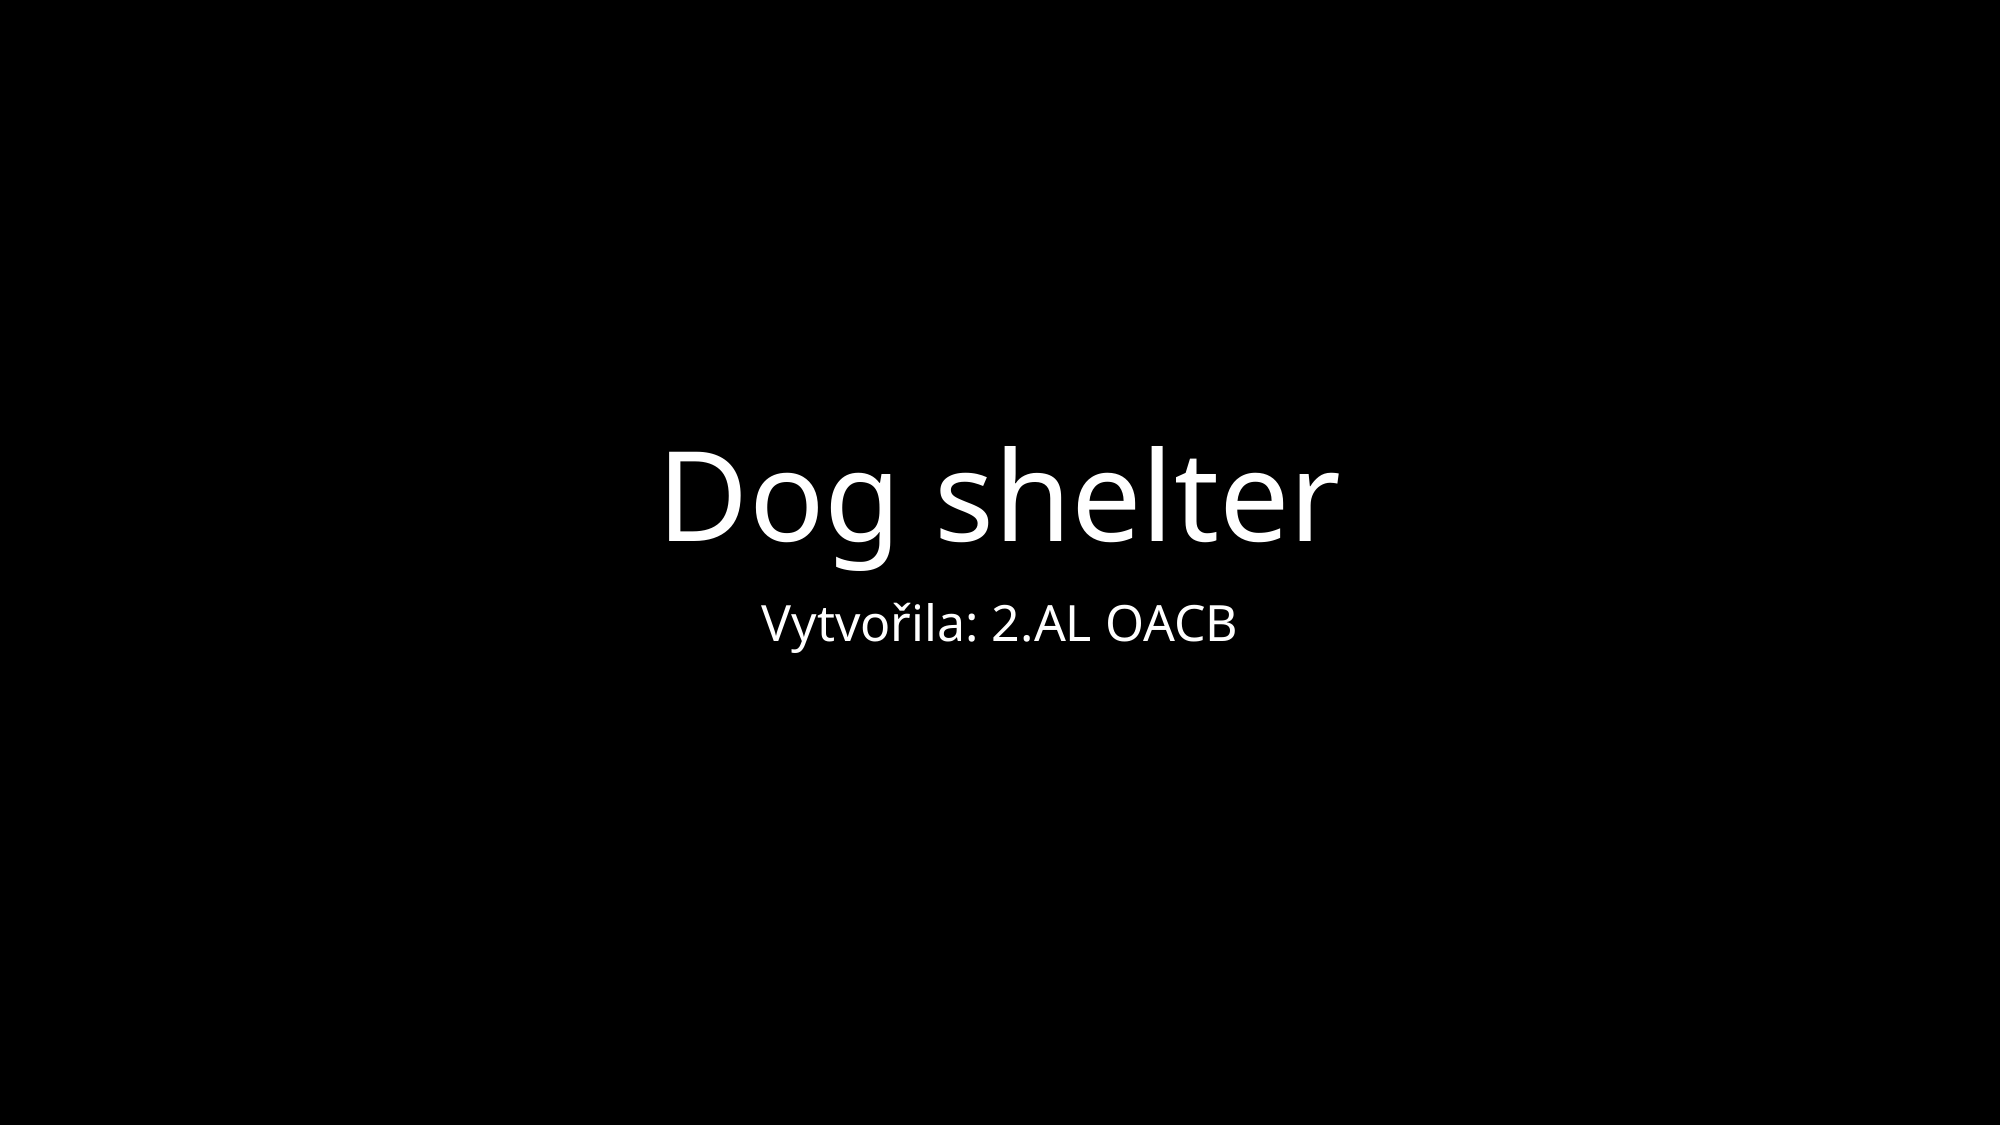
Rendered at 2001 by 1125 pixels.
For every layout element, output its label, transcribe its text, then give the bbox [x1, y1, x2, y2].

title Dog shelter [249, 184, 1750, 576]
subtitle Vytvořila: 2.AL OACB [249, 590, 1750, 863]
